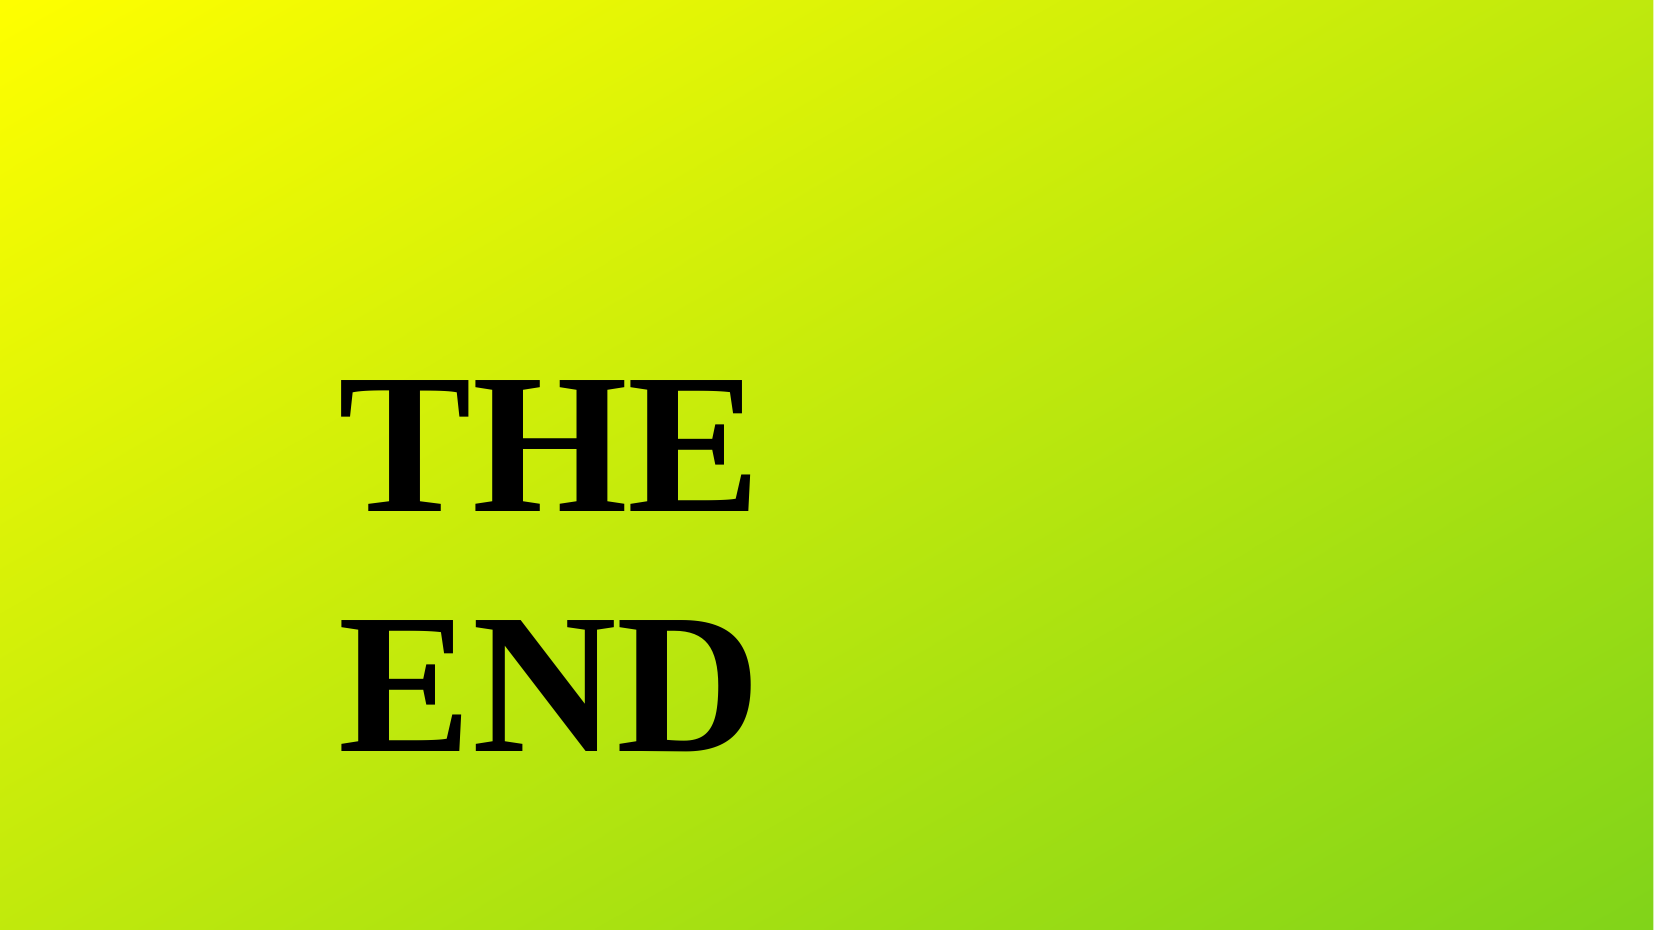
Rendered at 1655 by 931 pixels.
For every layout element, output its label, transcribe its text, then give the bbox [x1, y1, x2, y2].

picture [0, 0, 1654, 930]
title THE END [336, 309, 1286, 792]
